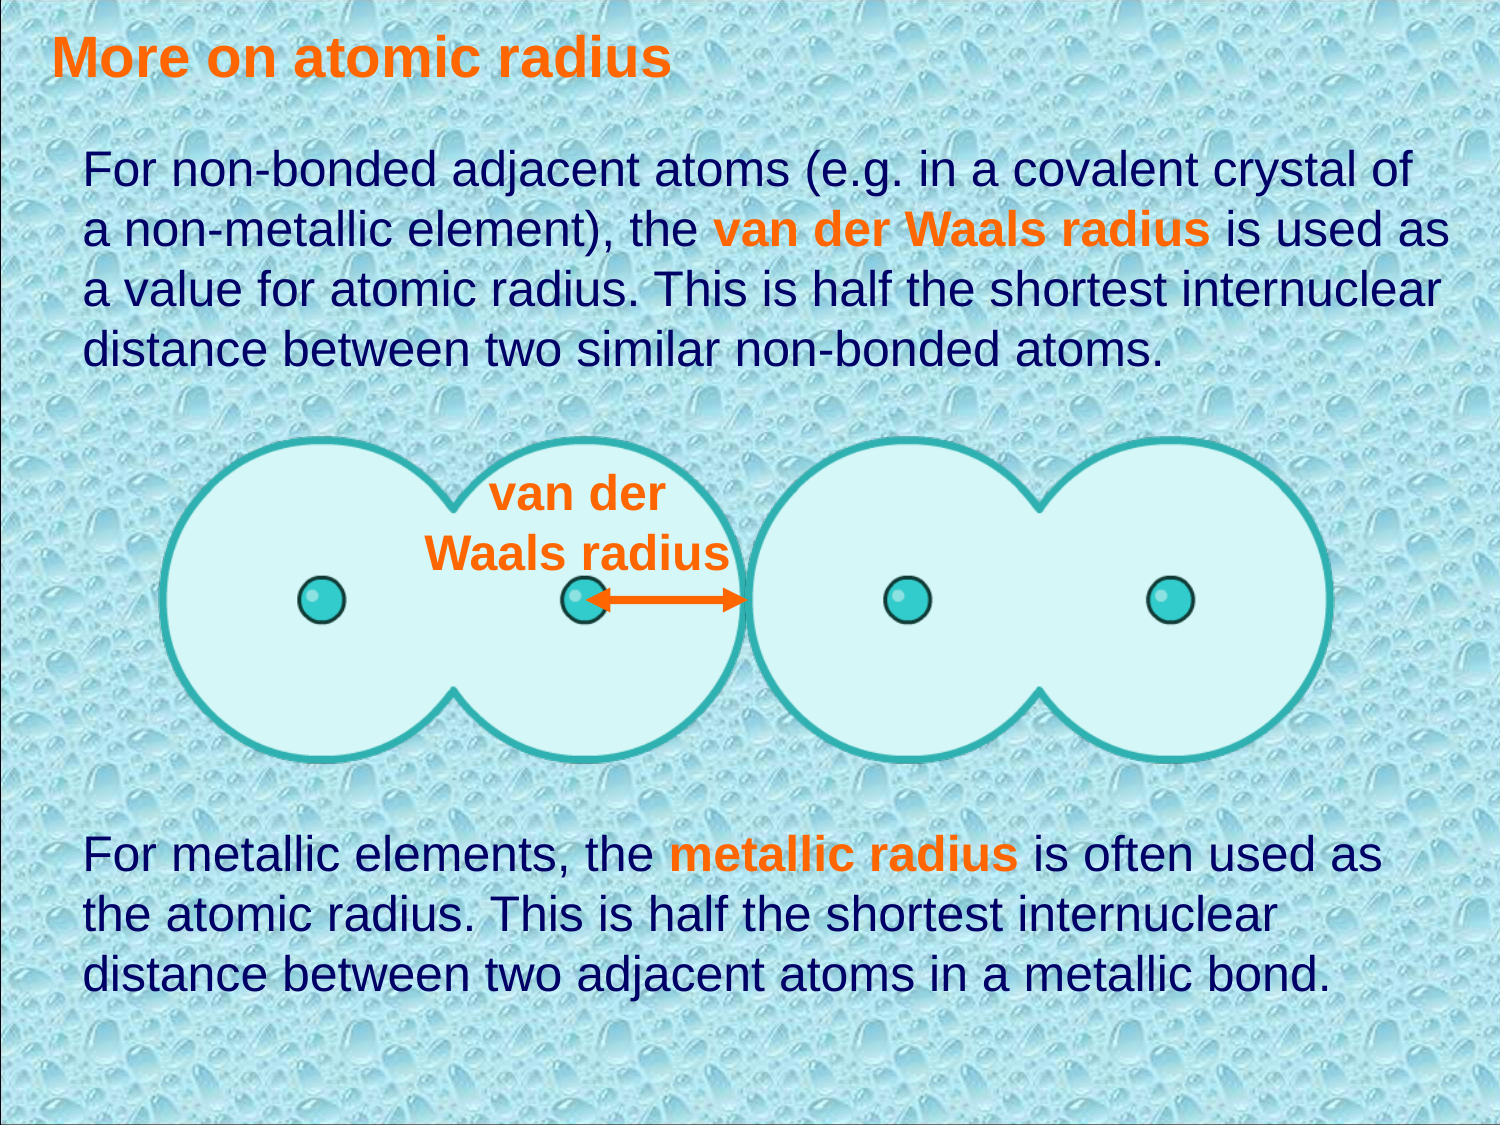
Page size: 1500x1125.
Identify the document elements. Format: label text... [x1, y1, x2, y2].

picture [0, 0, 1500, 1125]
title More on atomic radius [36, 8, 1225, 99]
text_box For non-bonded adjacent atoms (e.g. in a covalent crystal of a non-metallic element), the van der Waals radius is used as a value for atomic radius. This is half the shortest internuclear distance between two similar non-bonded atoms. [67, 128, 1467, 384]
text_box For metallic elements, the metallic radius is often used as the atomic radius. This is half the shortest internuclear distance between two adjacent atoms in a metallic bond. [67, 814, 1467, 1010]
